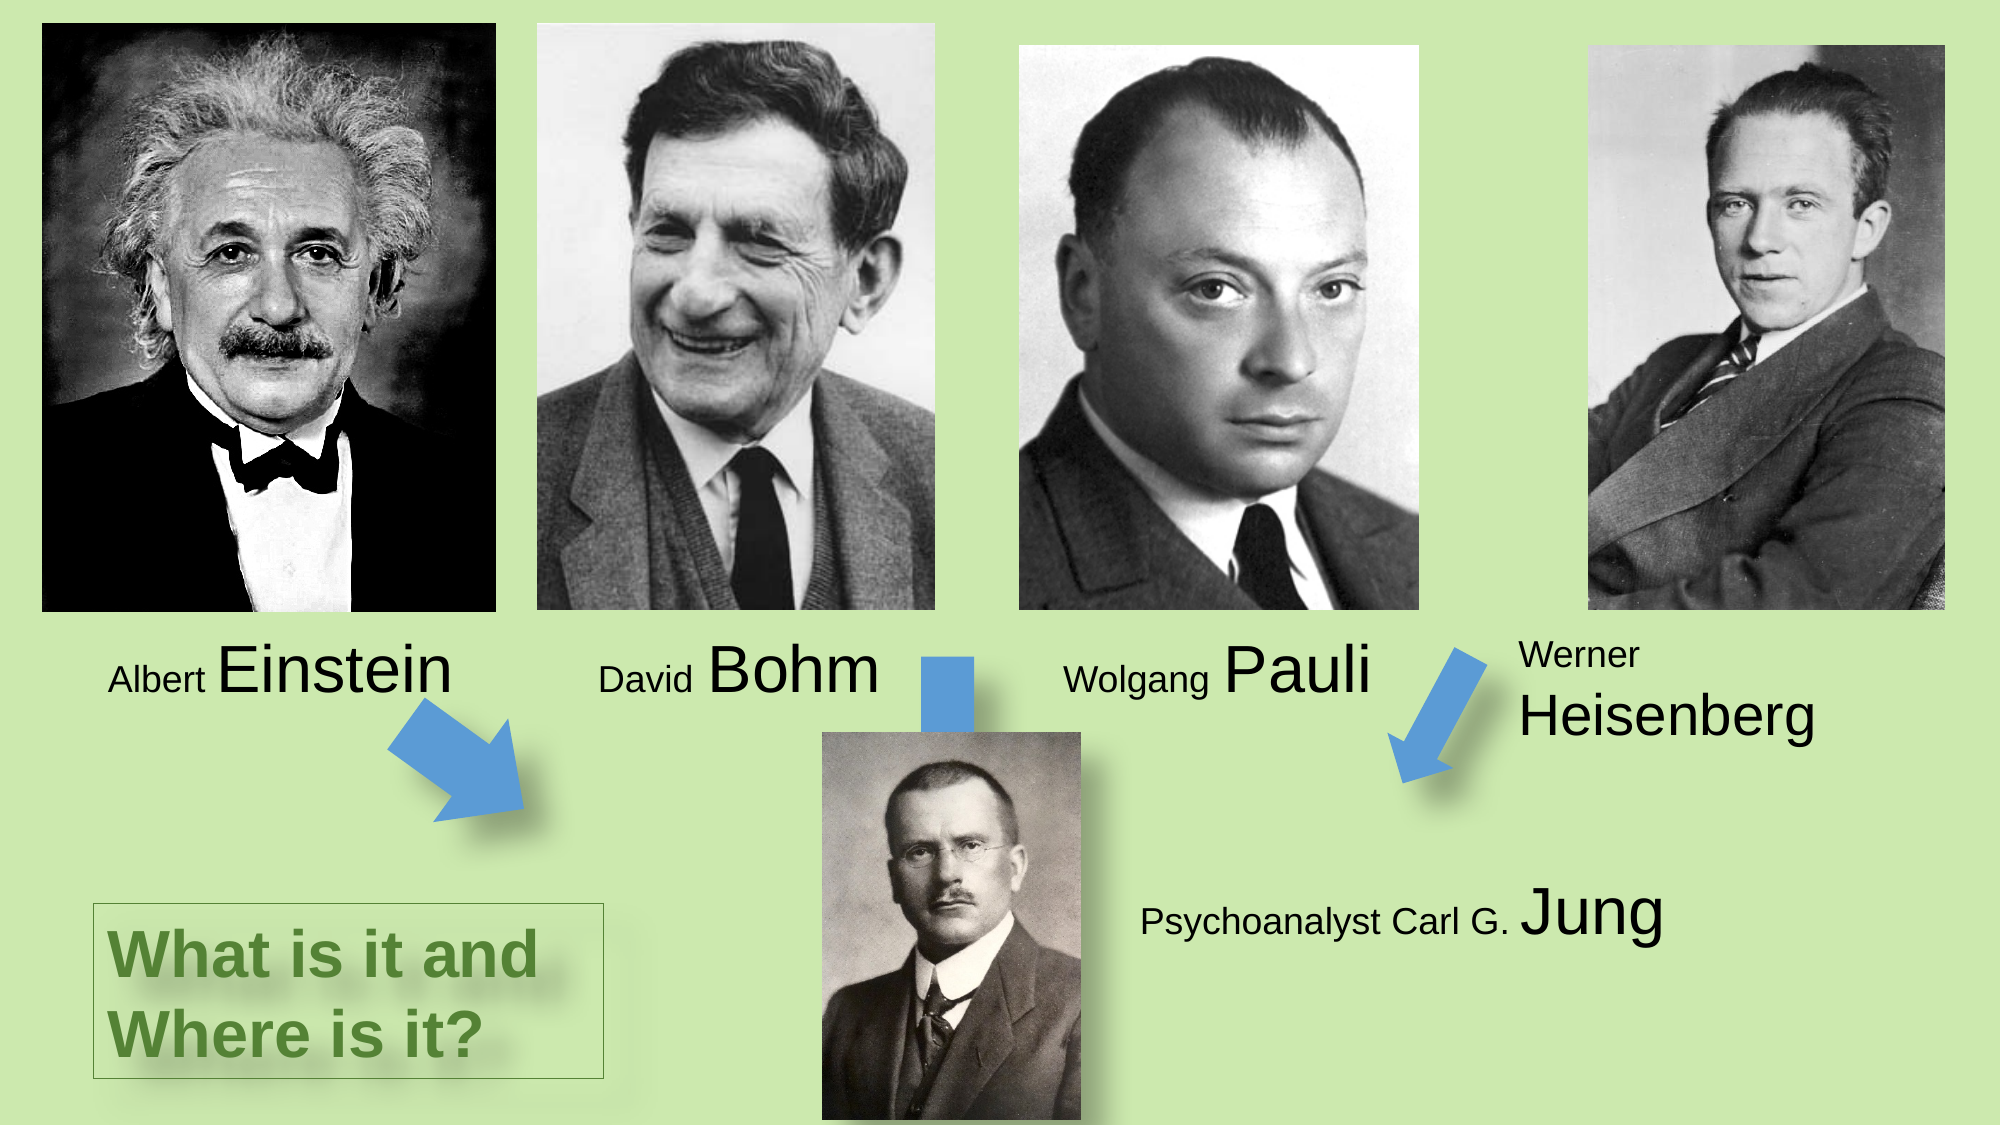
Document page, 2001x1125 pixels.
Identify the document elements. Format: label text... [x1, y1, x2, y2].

text_box Psychoanalyst Carl G. Jung [1125, 860, 1746, 956]
text_box What is it and Where is it? [93, 903, 604, 1079]
picture [1019, 45, 1419, 610]
text_box [385, 696, 526, 824]
picture [537, 23, 935, 610]
picture [822, 732, 1081, 1120]
text_box Albert Einstein [93, 618, 527, 714]
text_box [1385, 645, 1489, 785]
text_box Wolgang Pauli [1048, 618, 1448, 714]
text_box [919, 655, 976, 732]
text_box David Bohm [583, 618, 935, 714]
picture [1588, 45, 1945, 610]
picture [42, 23, 496, 612]
text_box Werner Heisenberg [1503, 609, 1945, 755]
